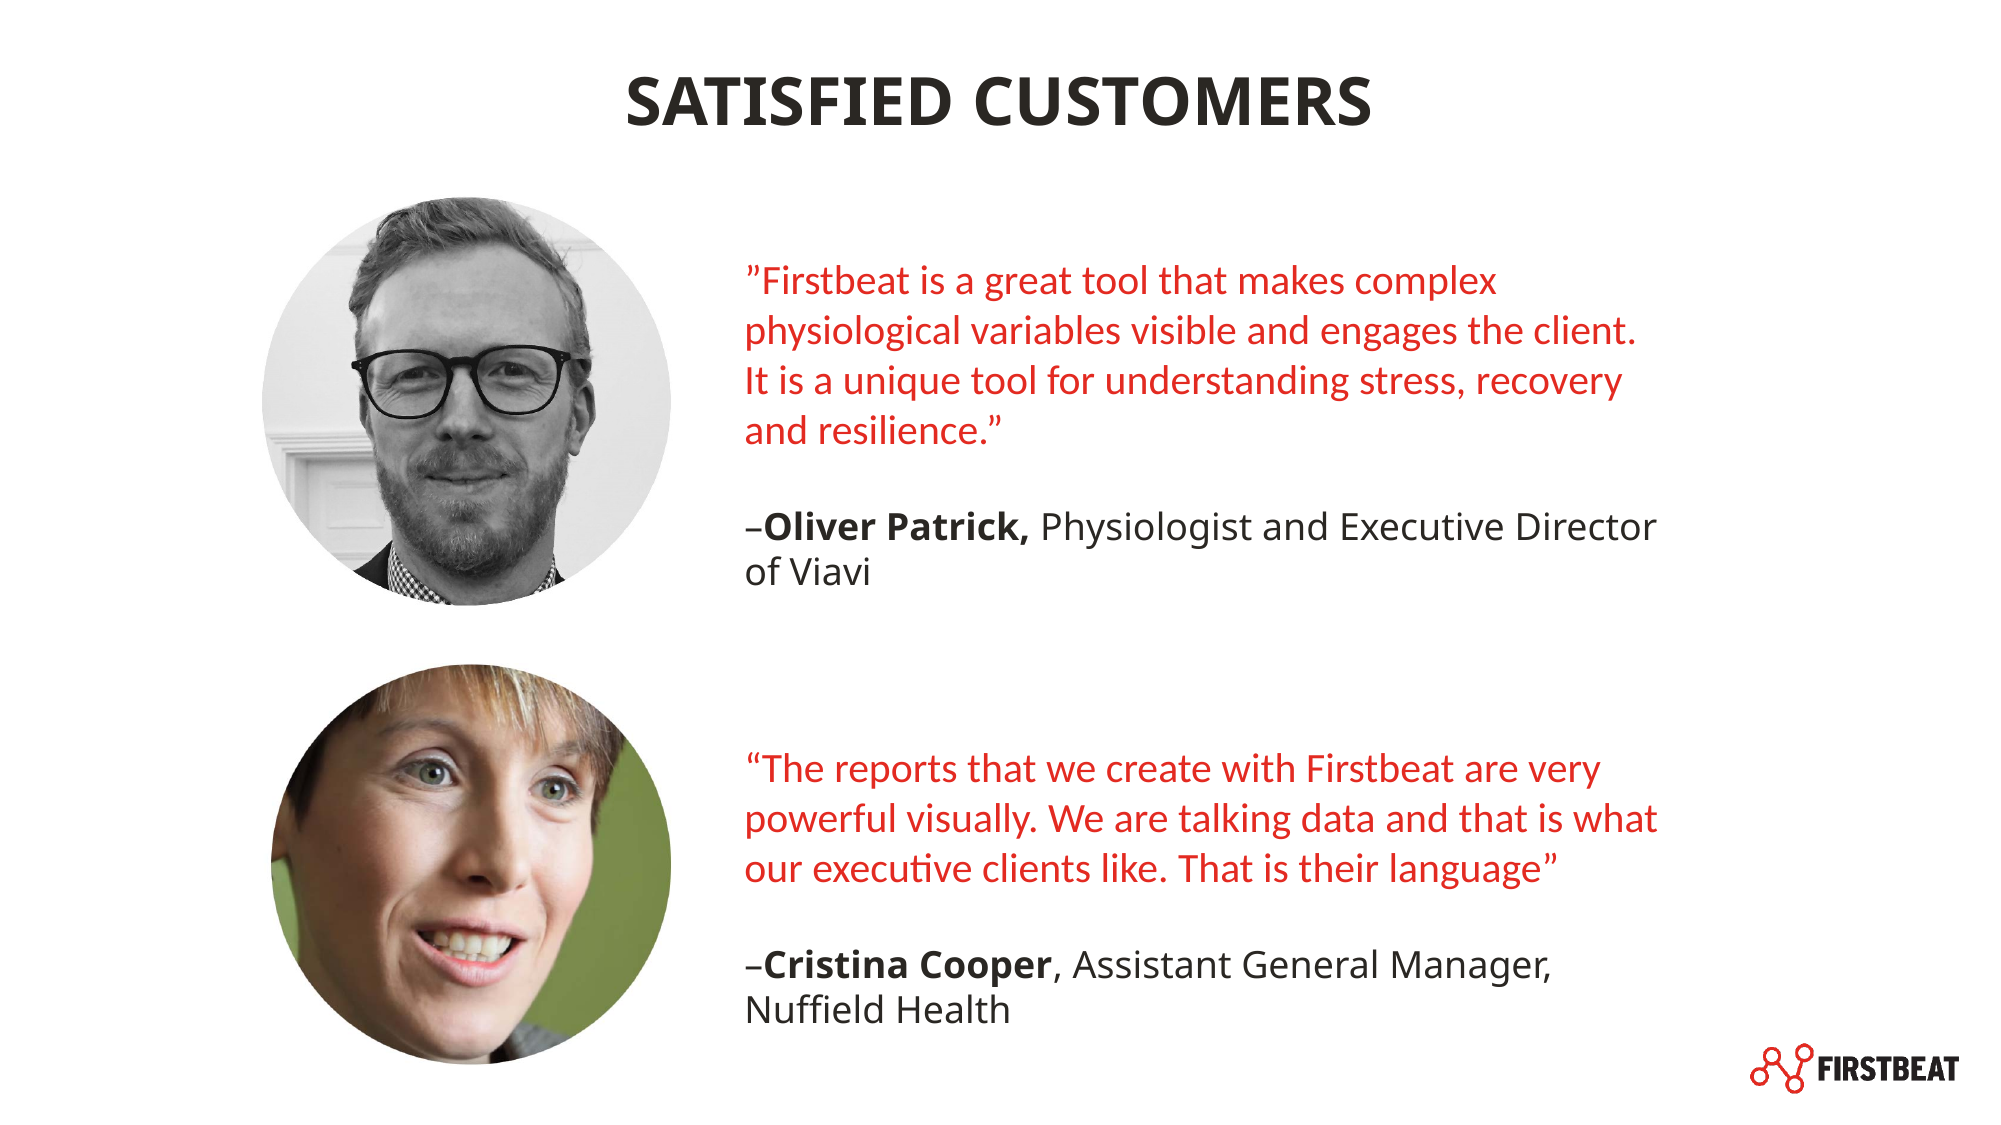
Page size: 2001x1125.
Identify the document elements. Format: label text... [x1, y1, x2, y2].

picture [1750, 1043, 1959, 1094]
title SATISFIED CUSTOMERS [137, 59, 1863, 147]
picture [262, 189, 678, 614]
text_box “The reports that we create with Firstbeat are very powerful visually. We are talking data and that is what our executive clients like. That is their language” –Cristina Cooper, Assistant General Manager, Nuffield Health [729, 733, 1689, 1039]
text_box ”Firstbeat is a great tool that makes complex physiological variables visible and engages the client. It is a unique tool for understanding stress, recovery and resilience.” –Oliver Patrick, Physiologist and Executive Director of Viavi [729, 245, 1676, 601]
picture [262, 663, 678, 1066]
